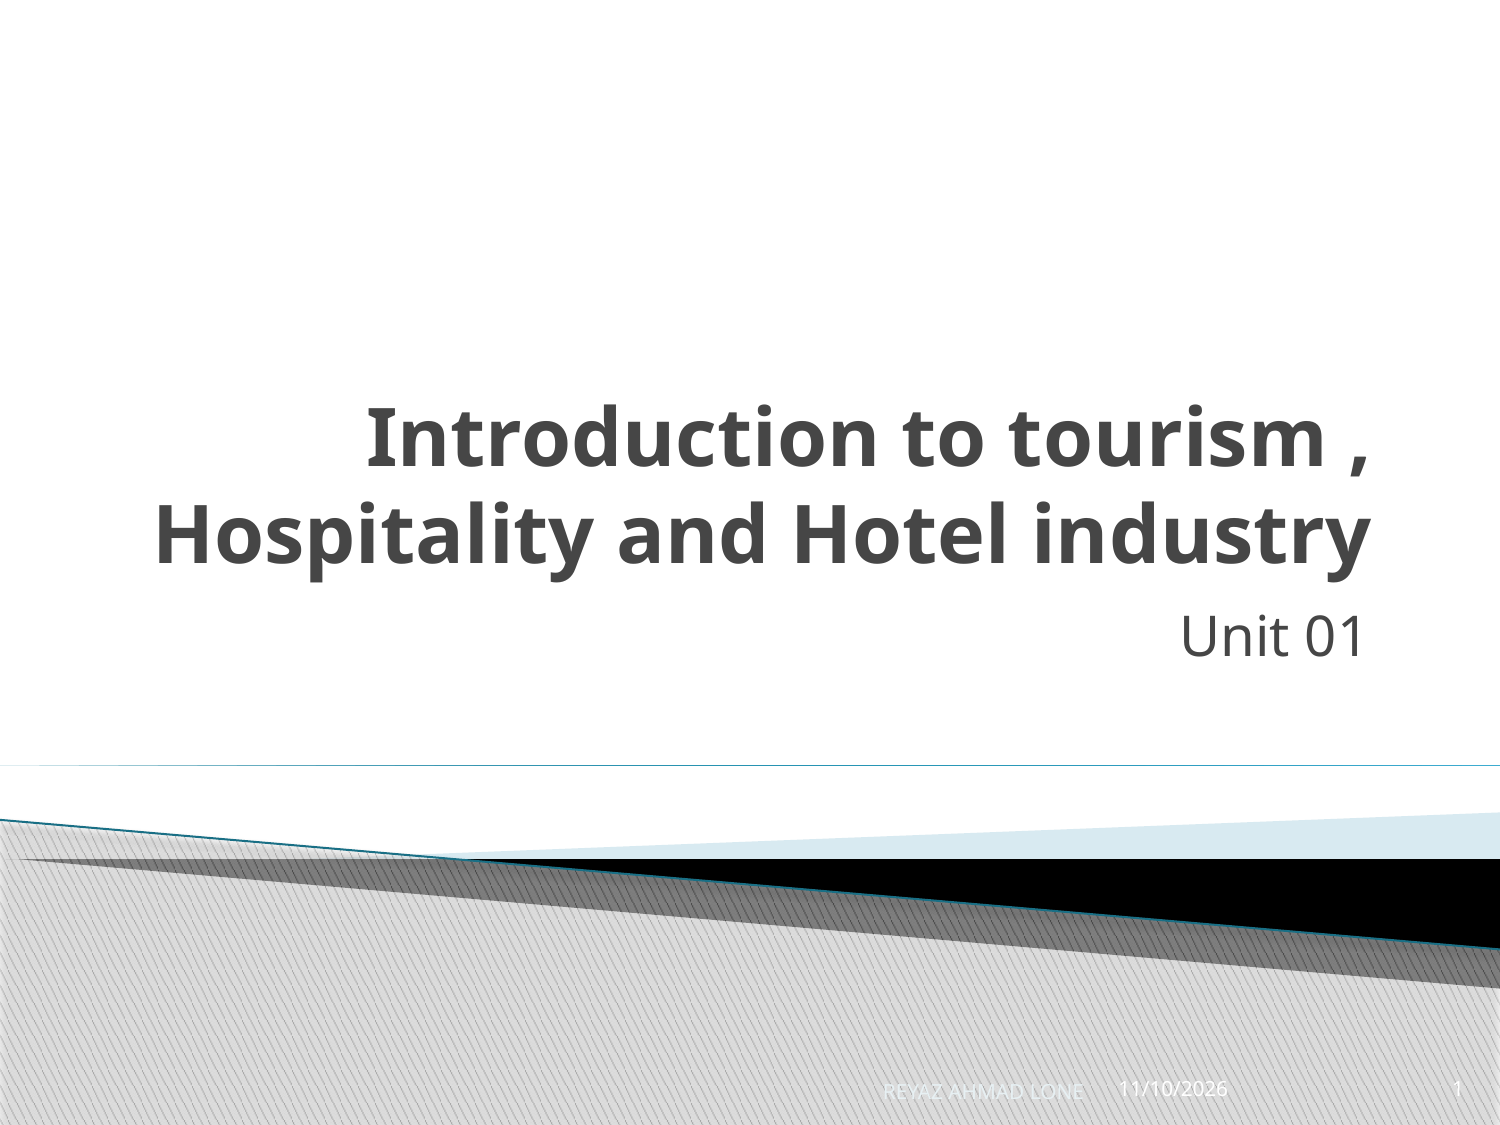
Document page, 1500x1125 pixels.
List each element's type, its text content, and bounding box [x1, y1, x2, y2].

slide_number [1105, 1051, 1418, 1112]
picture [5, 859, 1500, 989]
slide_number 1 [1418, 1051, 1479, 1112]
subtitle Unit 01 [112, 592, 1388, 790]
footer REYAZ AHMAD LONE [718, 1051, 1105, 1112]
title Introduction to tourism , Hospitality and Hotel industry [112, 287, 1388, 588]
